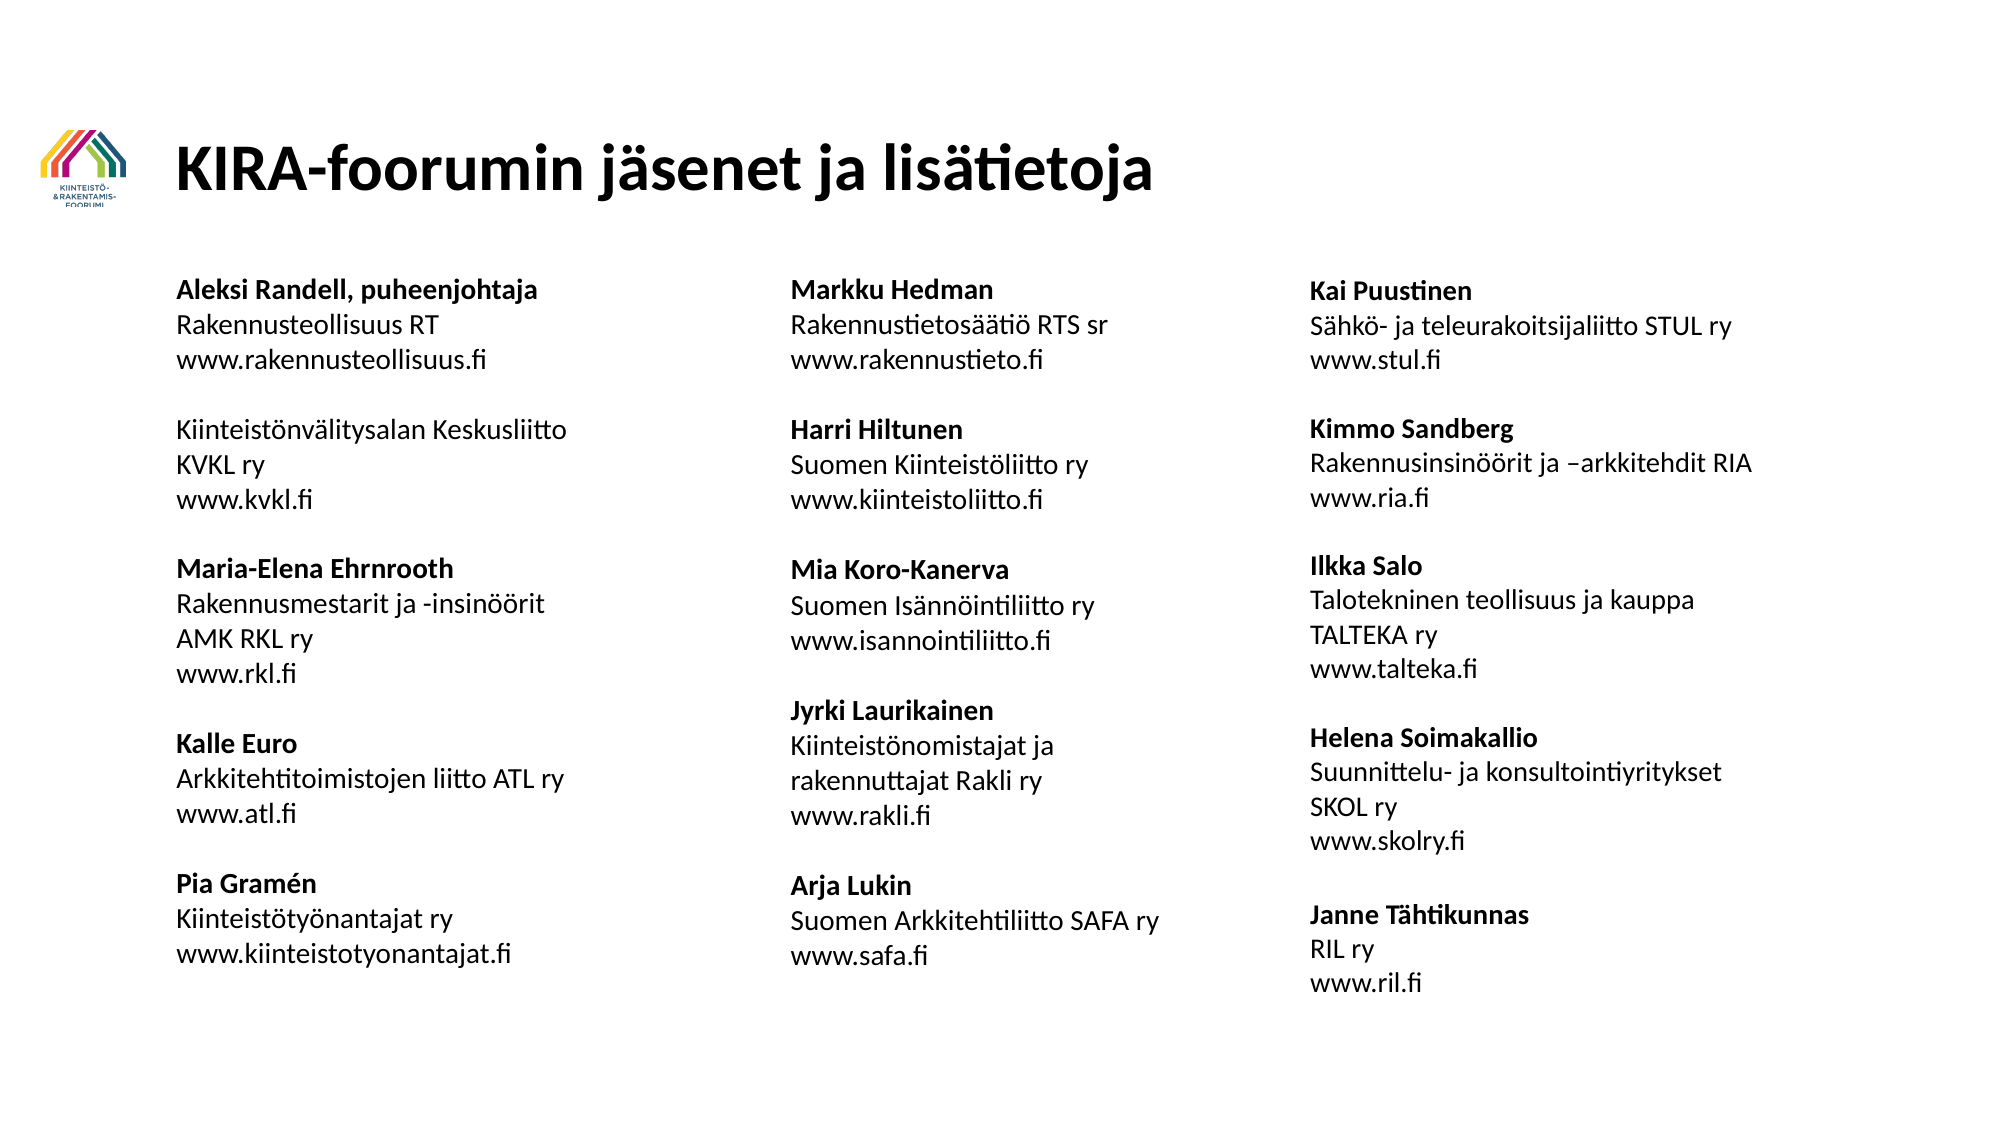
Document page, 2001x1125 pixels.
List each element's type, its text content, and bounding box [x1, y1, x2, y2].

title KIRA-foorumin jäsenet ja lisätietoja [161, 59, 1863, 278]
text_box Kai Puustinen Sähkö- ja teleurakoitsijaliitto STUL ry www.stul.fi Kimmo Sandberg Rakennusinsinöörit ja –arkkitehdit RIA www.ria.fi Ilkka Salo Talotekninen teollisuus ja kauppa TALTEKA ry www.talteka.fi Helena Soimakallio Suunnittelu- ja konsultointiyritykset SKOL ry www.skolry.fi Janne Tähtikunnas RIL ry www.ril.fi [1295, 264, 1792, 1012]
list Aleksi Randell, puheenjohtaja Rakennusteollisuus RT www.rakennusteollisuus.fi Kiinteistönvälitysalan Keskusliitto KVKL ry www.kvkl.fi Maria-Elena Ehrnrooth Rakennusmestarit ja -insinöörit AMK RKL ry www.rkl.fi Kalle Euro Arkkitehtitoimistojen liitto ATL ry www.atl.fi Pia Gramén Kiinteistötyönantajat ry www.kiinteistotyonantajat.fi [161, 262, 623, 1070]
list Markku Hedman Rakennustietosäätiö RTS sr www.rakennustieto.fi Harri Hiltunen Suomen Kiinteistöliitto ry www.kiinteistoliitto.fi Mia Koro-Kanerva Suomen Isännöintiliitto ry www.isannointiliitto.fi Jyrki Laurikainen Kiinteistönomistajat ja rakennuttajat Rakli ry www.rakli.fi Arja Lukin Suomen Arkkitehtiliitto SAFA ry www.safa.fi [775, 262, 1225, 1000]
picture [40, 130, 126, 207]
